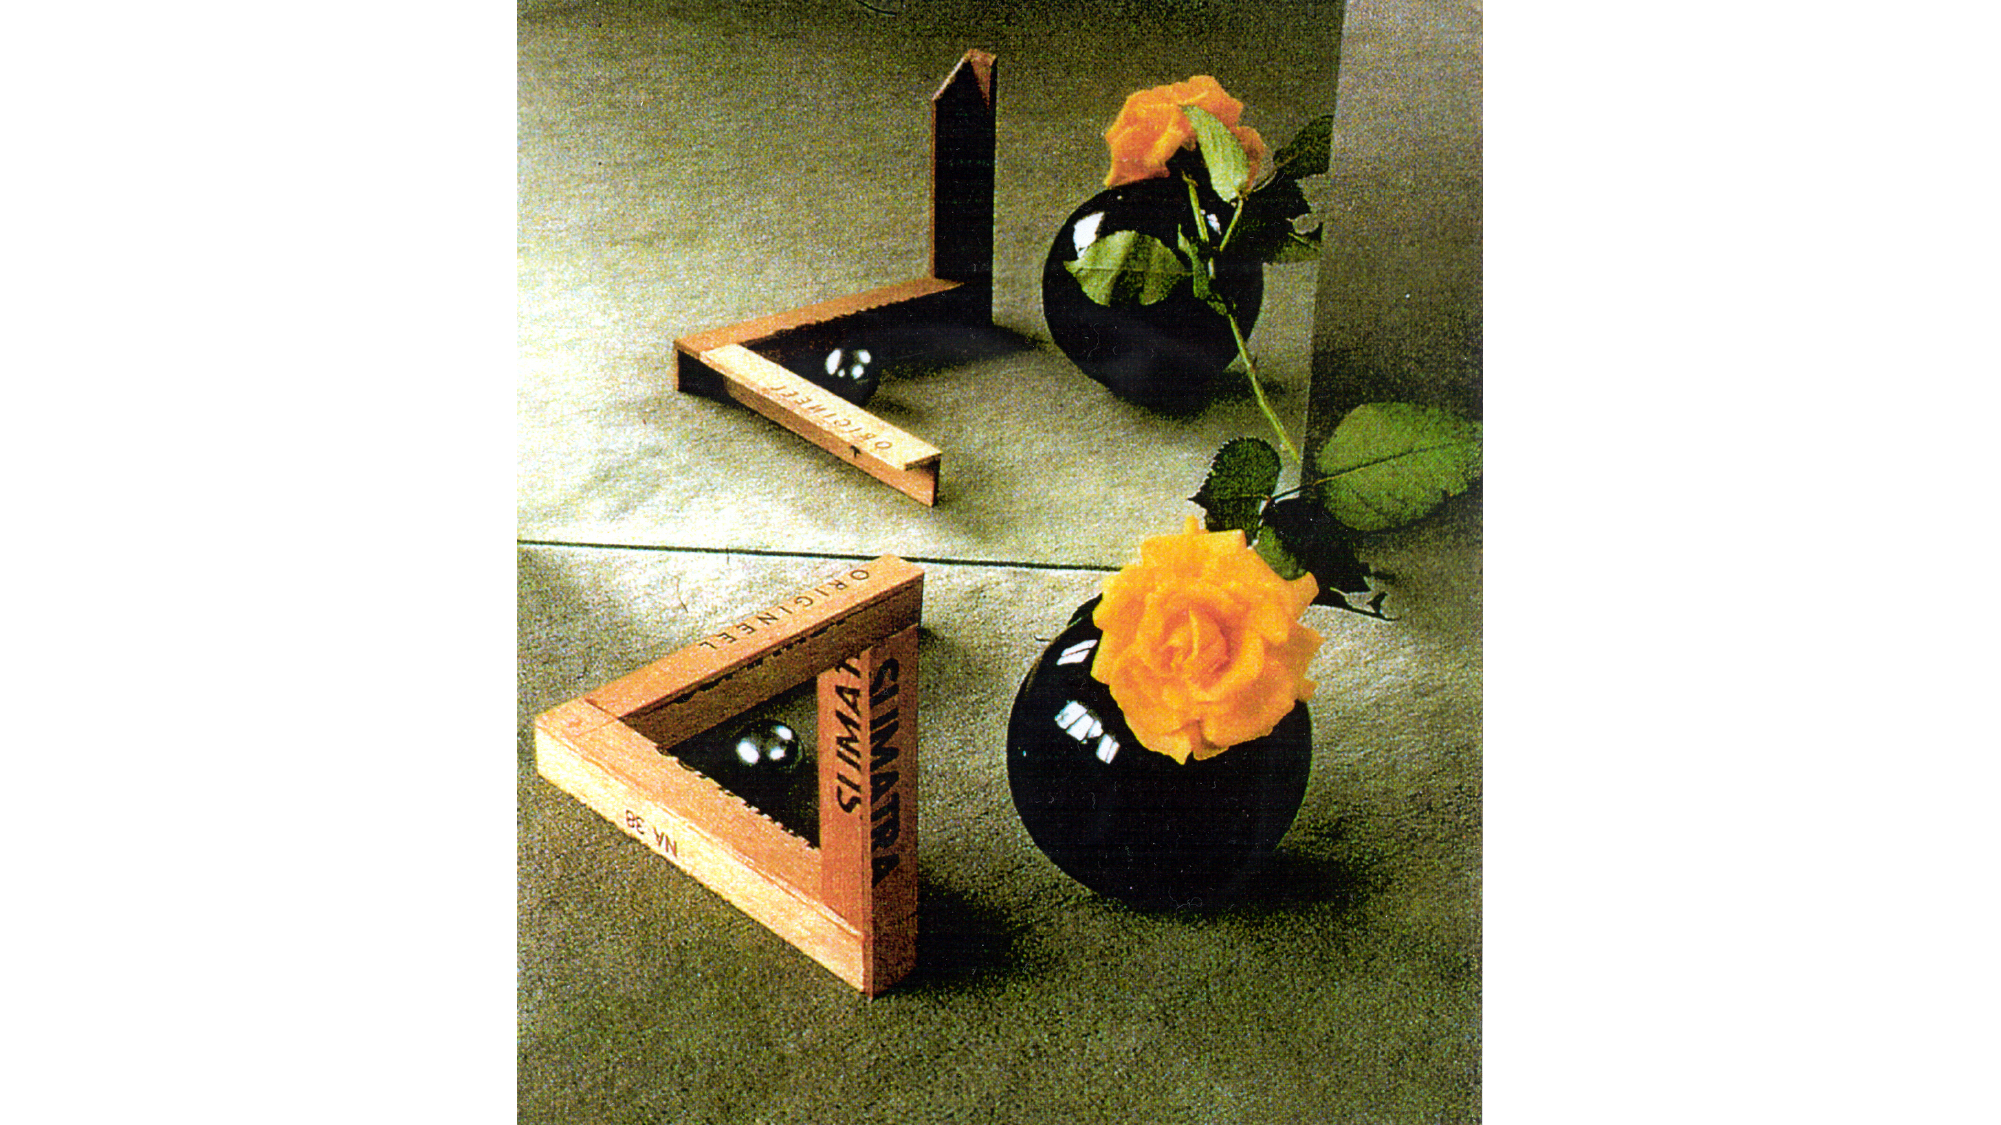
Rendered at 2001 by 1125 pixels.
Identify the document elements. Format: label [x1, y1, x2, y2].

picture [517, 0, 1483, 1125]
